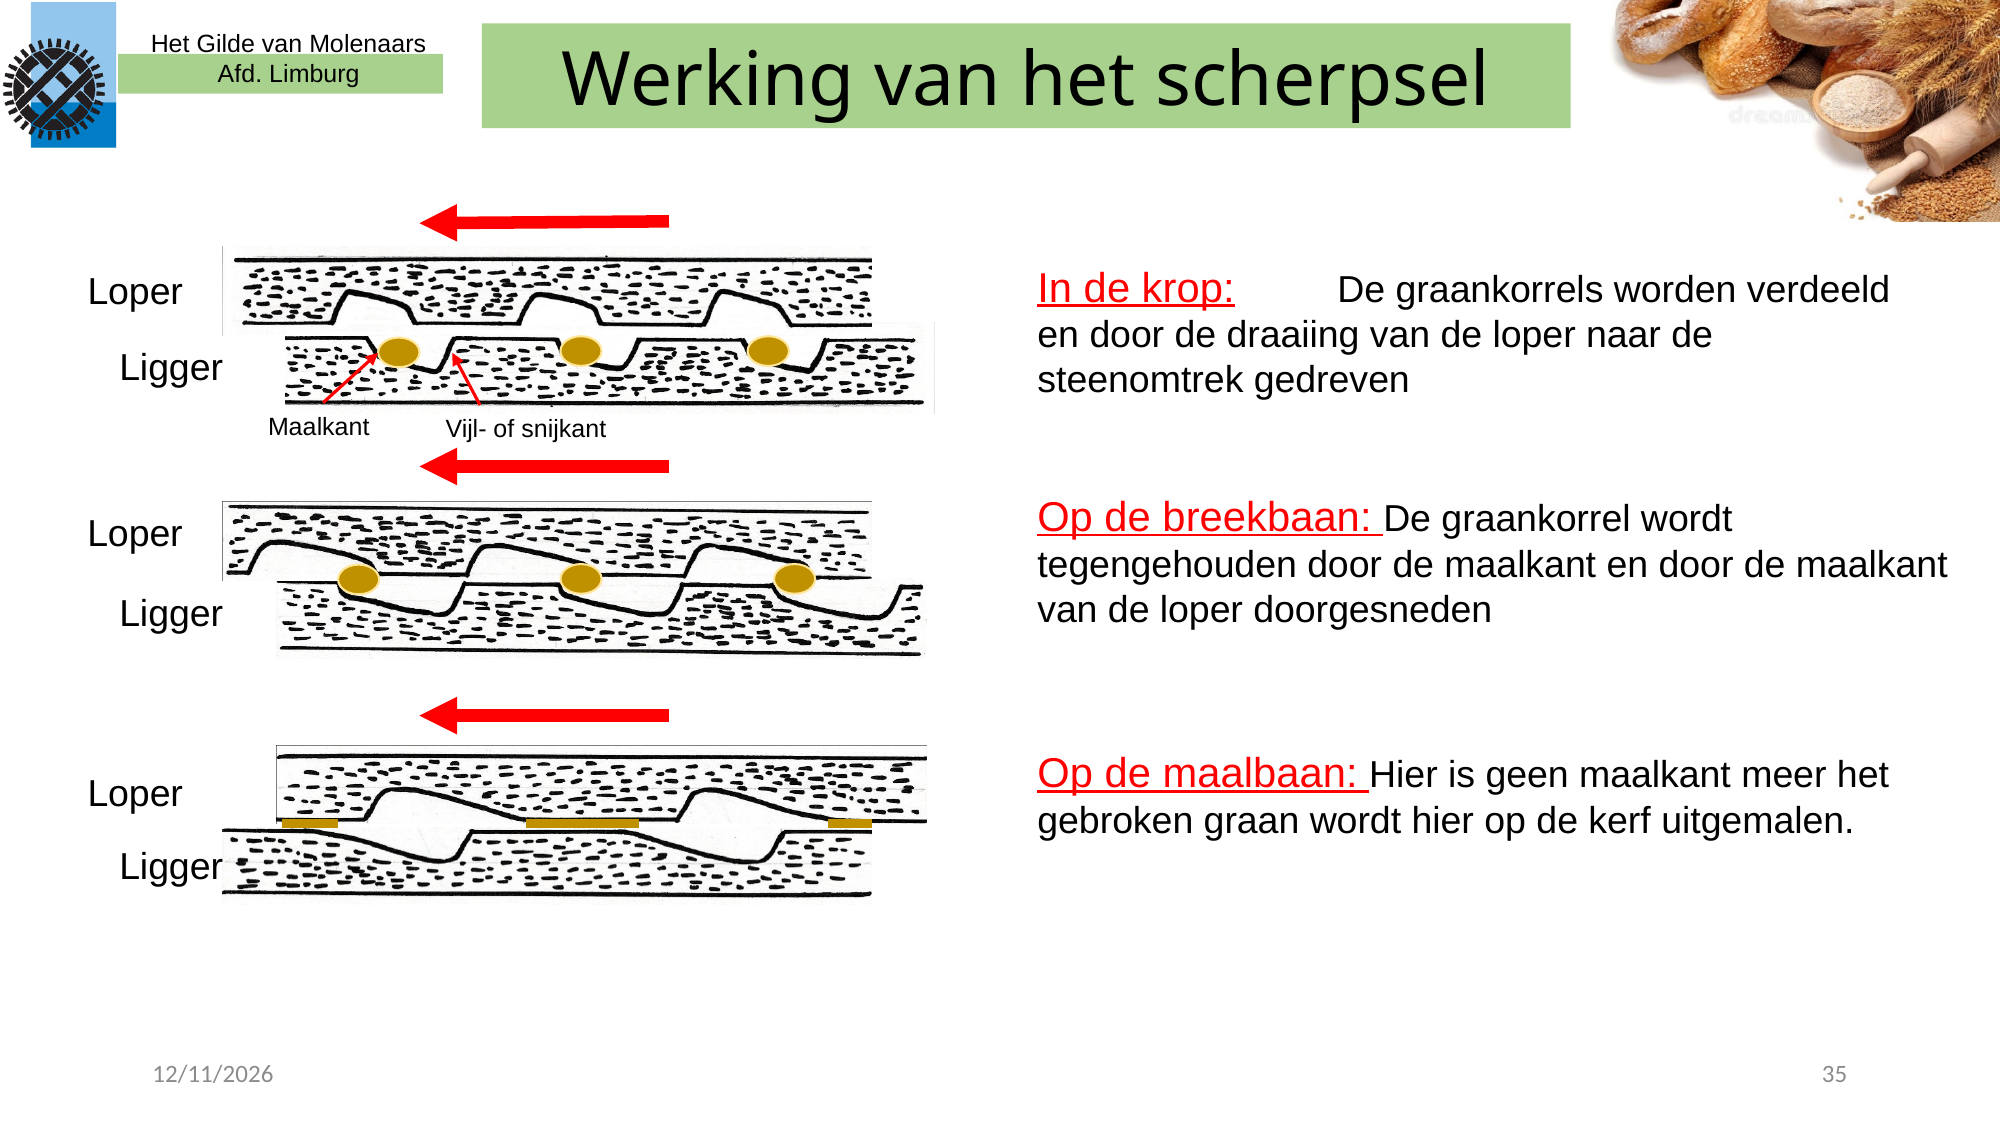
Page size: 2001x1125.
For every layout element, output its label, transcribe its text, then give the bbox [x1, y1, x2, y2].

picture [222, 827, 872, 905]
picture [0, 0, 118, 148]
picture [1609, 0, 2000, 222]
text_box In de krop: De graankorrels worden verdeeld en door de draaiing van de loper naar de steenomtrek gedreven [1022, 252, 1942, 408]
text_box Ligger [104, 581, 254, 642]
picture [276, 745, 927, 824]
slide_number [137, 1042, 588, 1103]
text_box Ligger [104, 335, 282, 396]
picture [222, 501, 927, 659]
text_box Op de maalbaan: Hier is geen maalkant meer het gebroken graan wordt hier op de kerf uitgemalen. [1022, 738, 1979, 849]
text_box Ligger [104, 834, 222, 895]
text_box Maalkant [253, 402, 393, 448]
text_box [452, 352, 480, 405]
text_box Loper [72, 761, 223, 822]
text_box Op de breekbaan: De graankorrel wordt tegengehouden door de maalkant en door de maalkant van de loper doorgesneden [1022, 482, 1980, 638]
picture [222, 246, 935, 414]
slide_number 35 [1412, 1042, 1863, 1103]
text_box Werking van het scherpsel [481, 23, 1571, 129]
text_box Het Gilde van Molenaars Afd. Limburg [134, 20, 443, 130]
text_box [323, 352, 378, 403]
text_box Loper [72, 501, 208, 561]
text_box [118, 53, 134, 94]
text_box Loper [72, 259, 222, 320]
text_box Vijl- of snijkant [430, 414, 673, 450]
